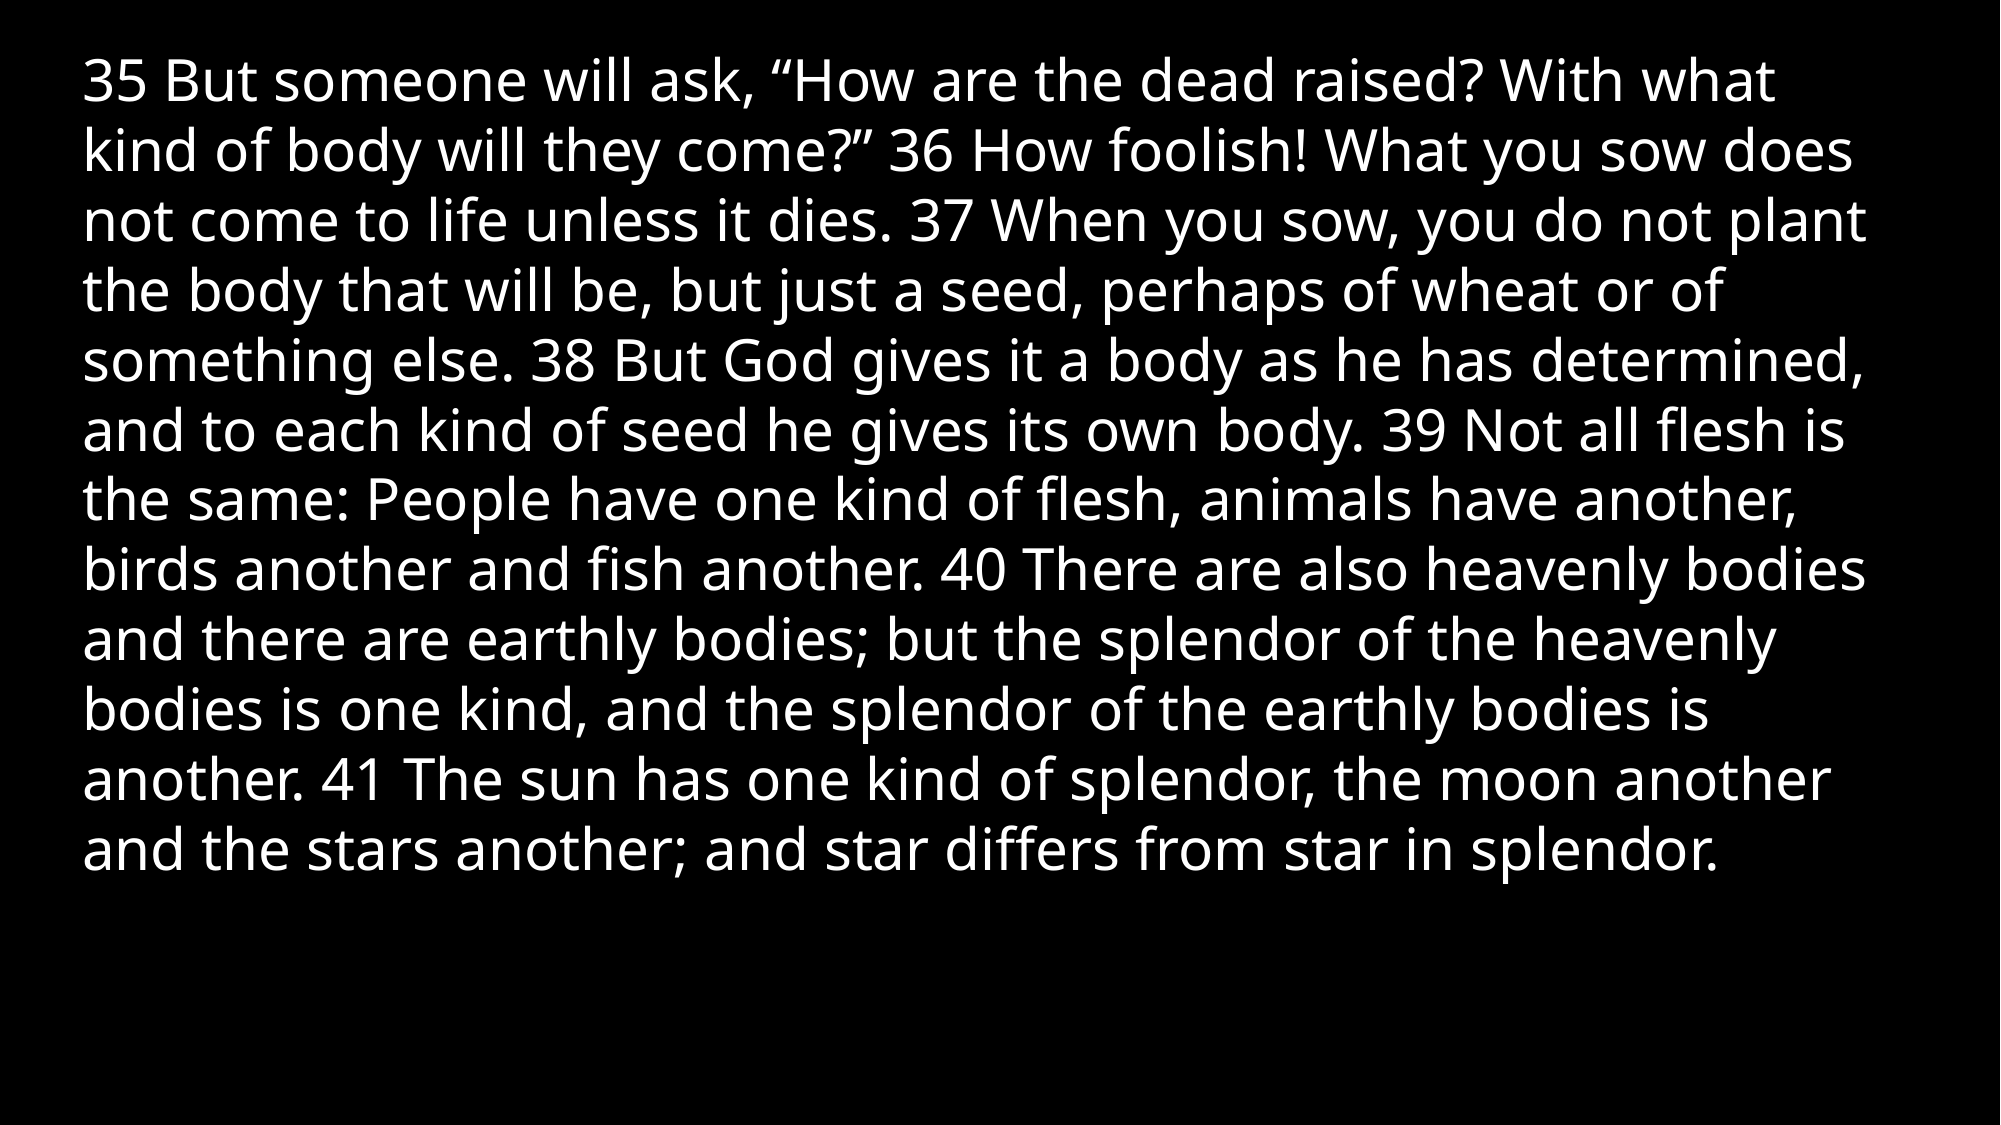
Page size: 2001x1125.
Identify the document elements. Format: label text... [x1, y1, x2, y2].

text_box 35 But someone will ask, “How are the dead raised? With what kind of body will they come?” 36 How foolish! What you sow does not come to life unless it dies. 37 When you sow, you do not plant the body that will be, but just a seed, perhaps of wheat or of something else. 38 But God gives it a body as he has determined, and to each kind of seed he gives its own body. 39 Not all flesh is the same: People have one kind of flesh, animals have another, birds another and fish another. 40 There are also heavenly bodies and there are earthly bodies; but the splendor of the heavenly bodies is one kind, and the splendor of the earthly bodies is another. 41 The sun has one kind of splendor, the moon another and the stars another; and star differs from star in splendor. [67, 35, 1905, 890]
